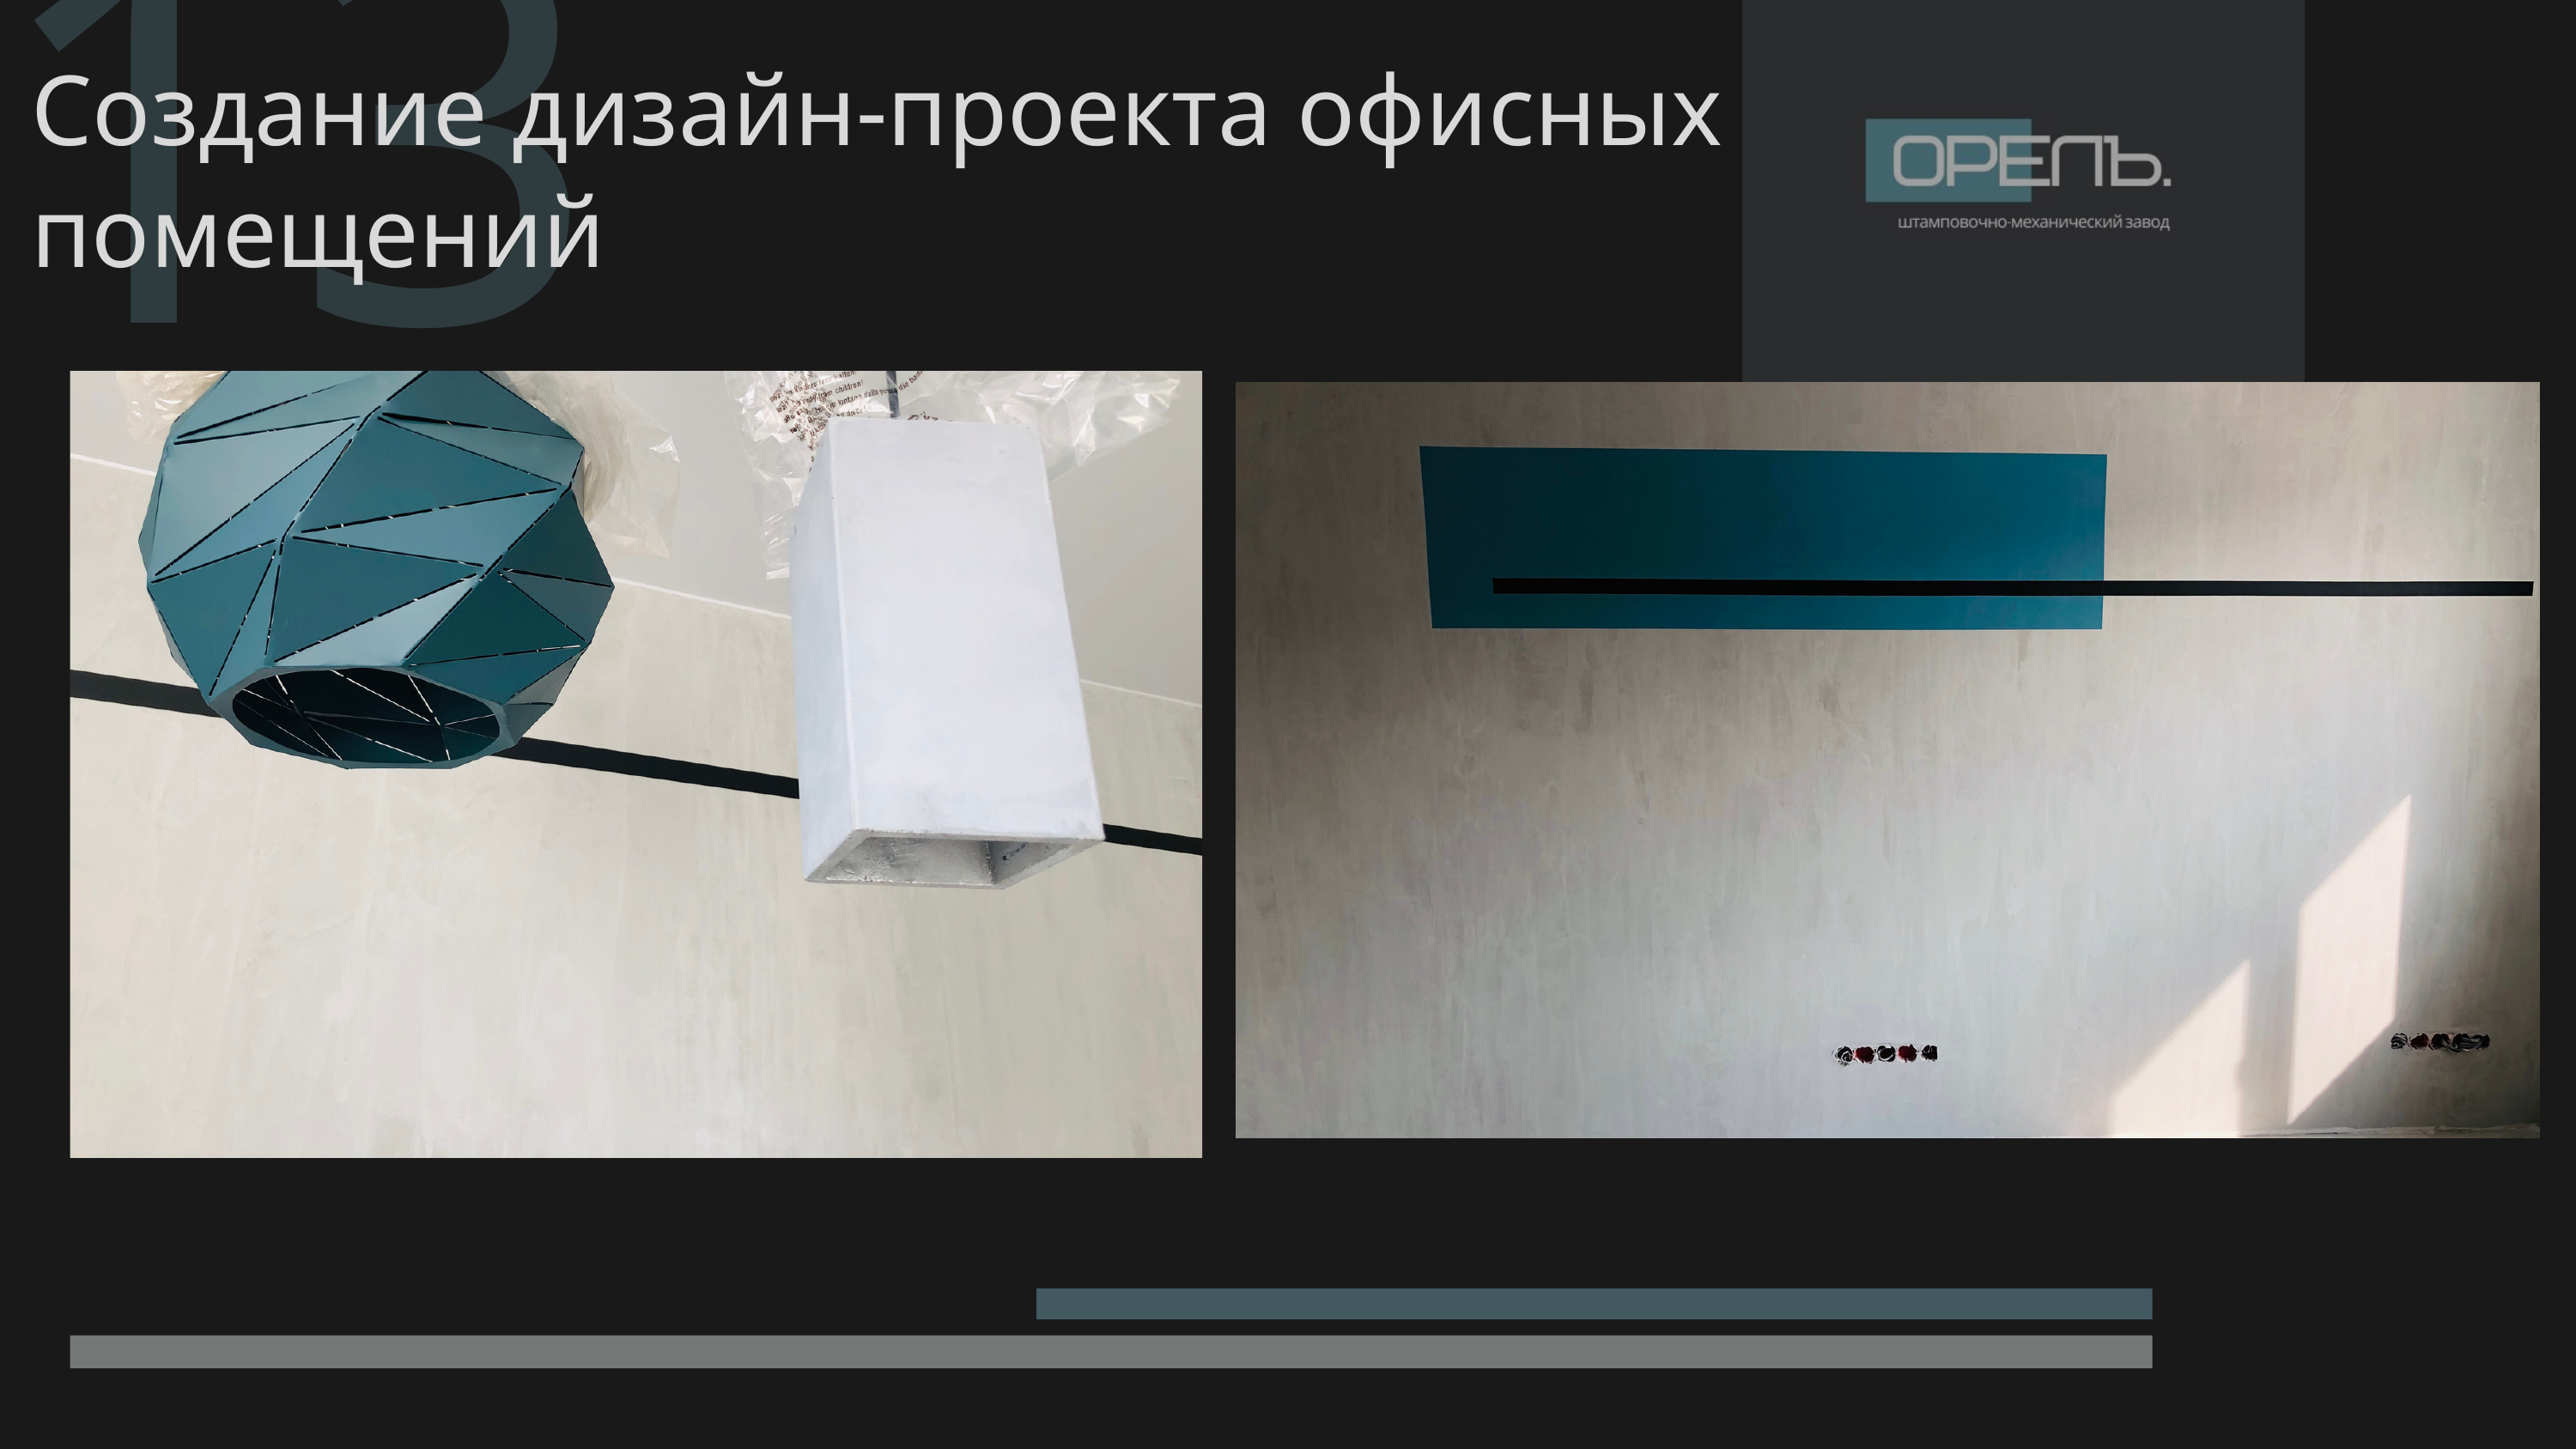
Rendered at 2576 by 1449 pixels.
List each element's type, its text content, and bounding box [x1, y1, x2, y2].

text_box [70, 1335, 2153, 1368]
text_box [1036, 1288, 2153, 1319]
text_box 13 [0, 0, 1130, 431]
picture [70, 371, 1203, 1158]
text_box Создание дизайн-проекта офисных помещений [31, 42, 1738, 287]
picture [1235, 0, 2541, 1138]
